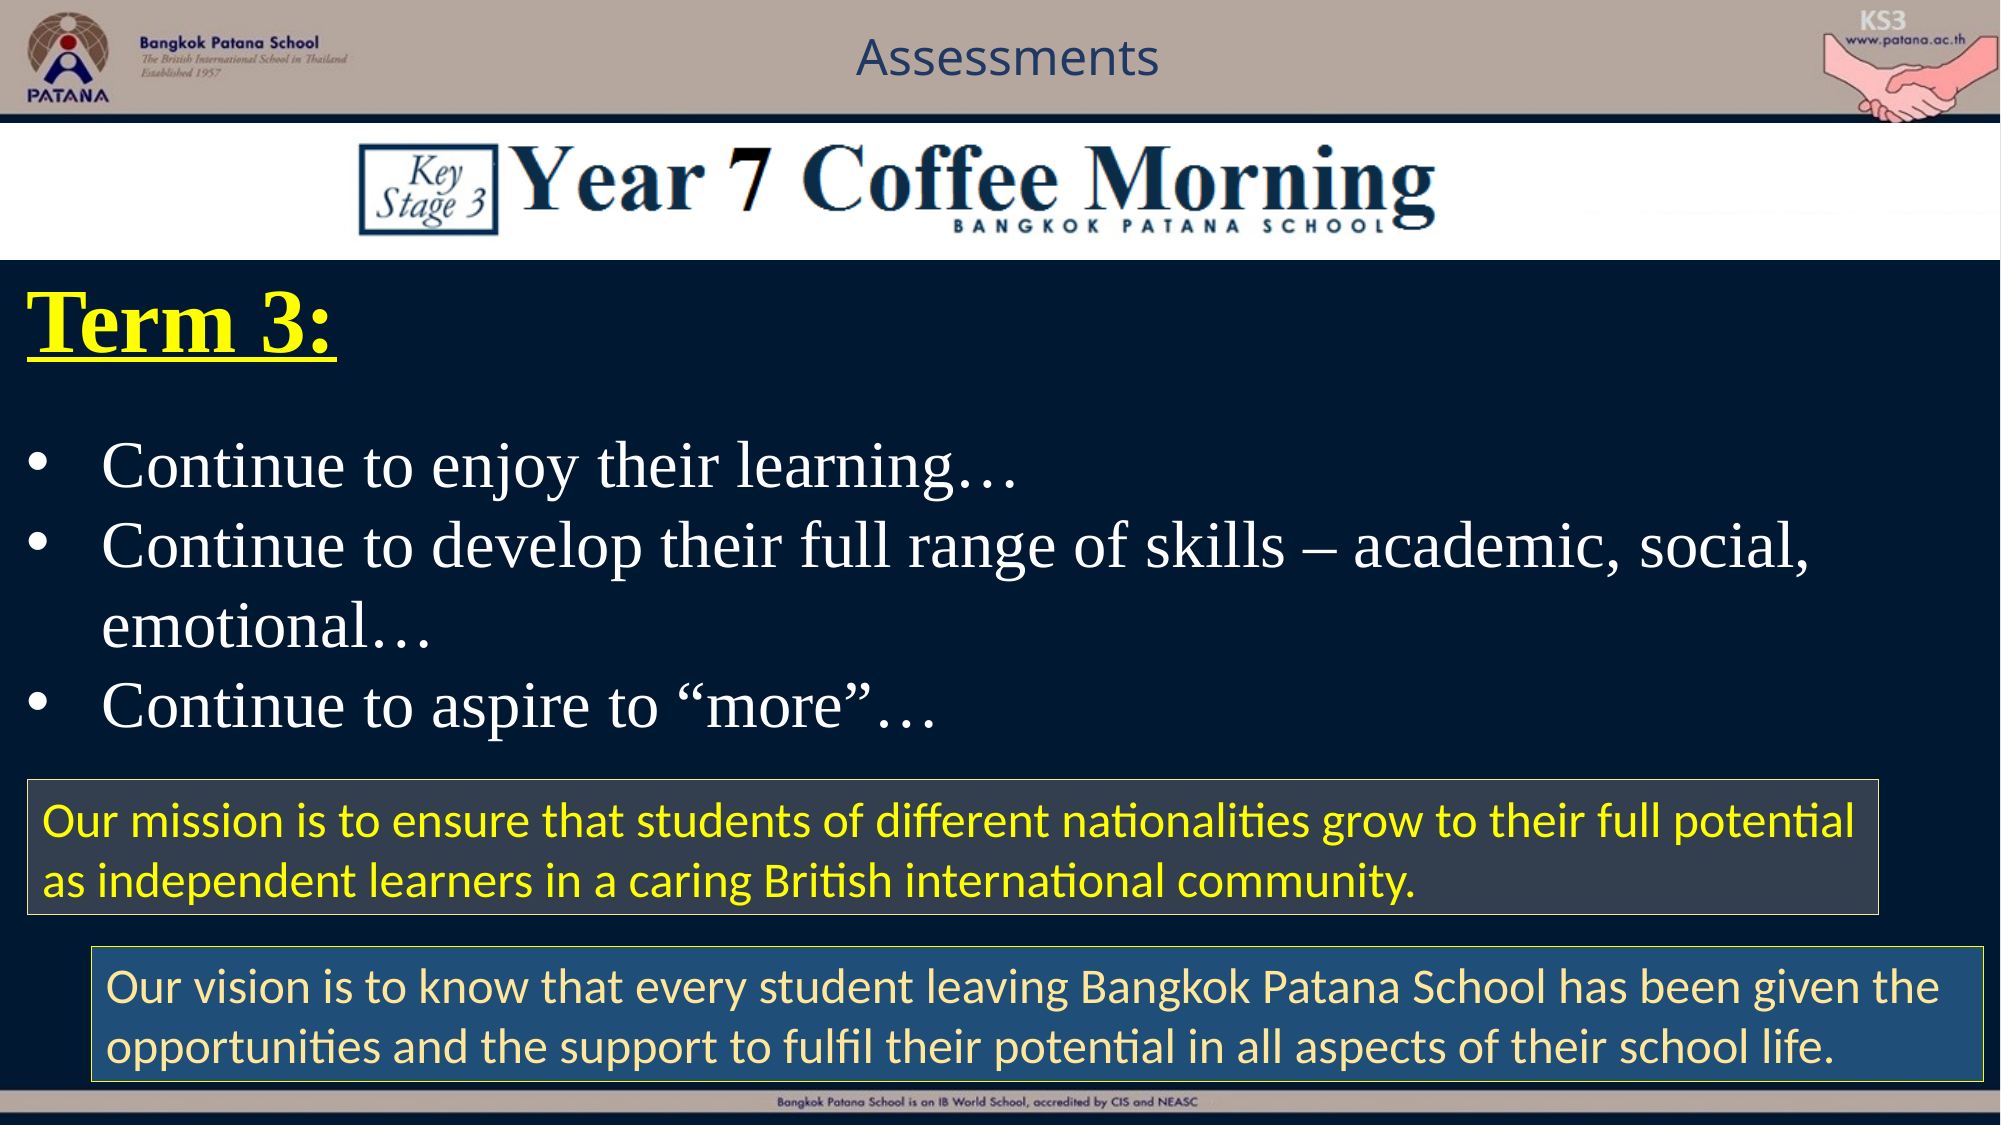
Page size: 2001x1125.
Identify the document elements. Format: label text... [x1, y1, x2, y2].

text_box Our vision is to know that every student leaving Bangkok Patana School has been given the opportunities and the support to fulfil their potential in all aspects of their school life. [91, 946, 1984, 1082]
picture [0, 0, 2001, 1125]
text_box Term 3: Continue to enjoy their learning… Continue to develop their full range of skills – academic, social, emotional… Continue to aspire to “more”… [11, 260, 1984, 748]
text_box Our mission is to ensure that students of different nationalities grow to their full potential as independent learners in a caring British international community. [27, 779, 1879, 915]
text_box Assessments [842, 17, 1323, 93]
